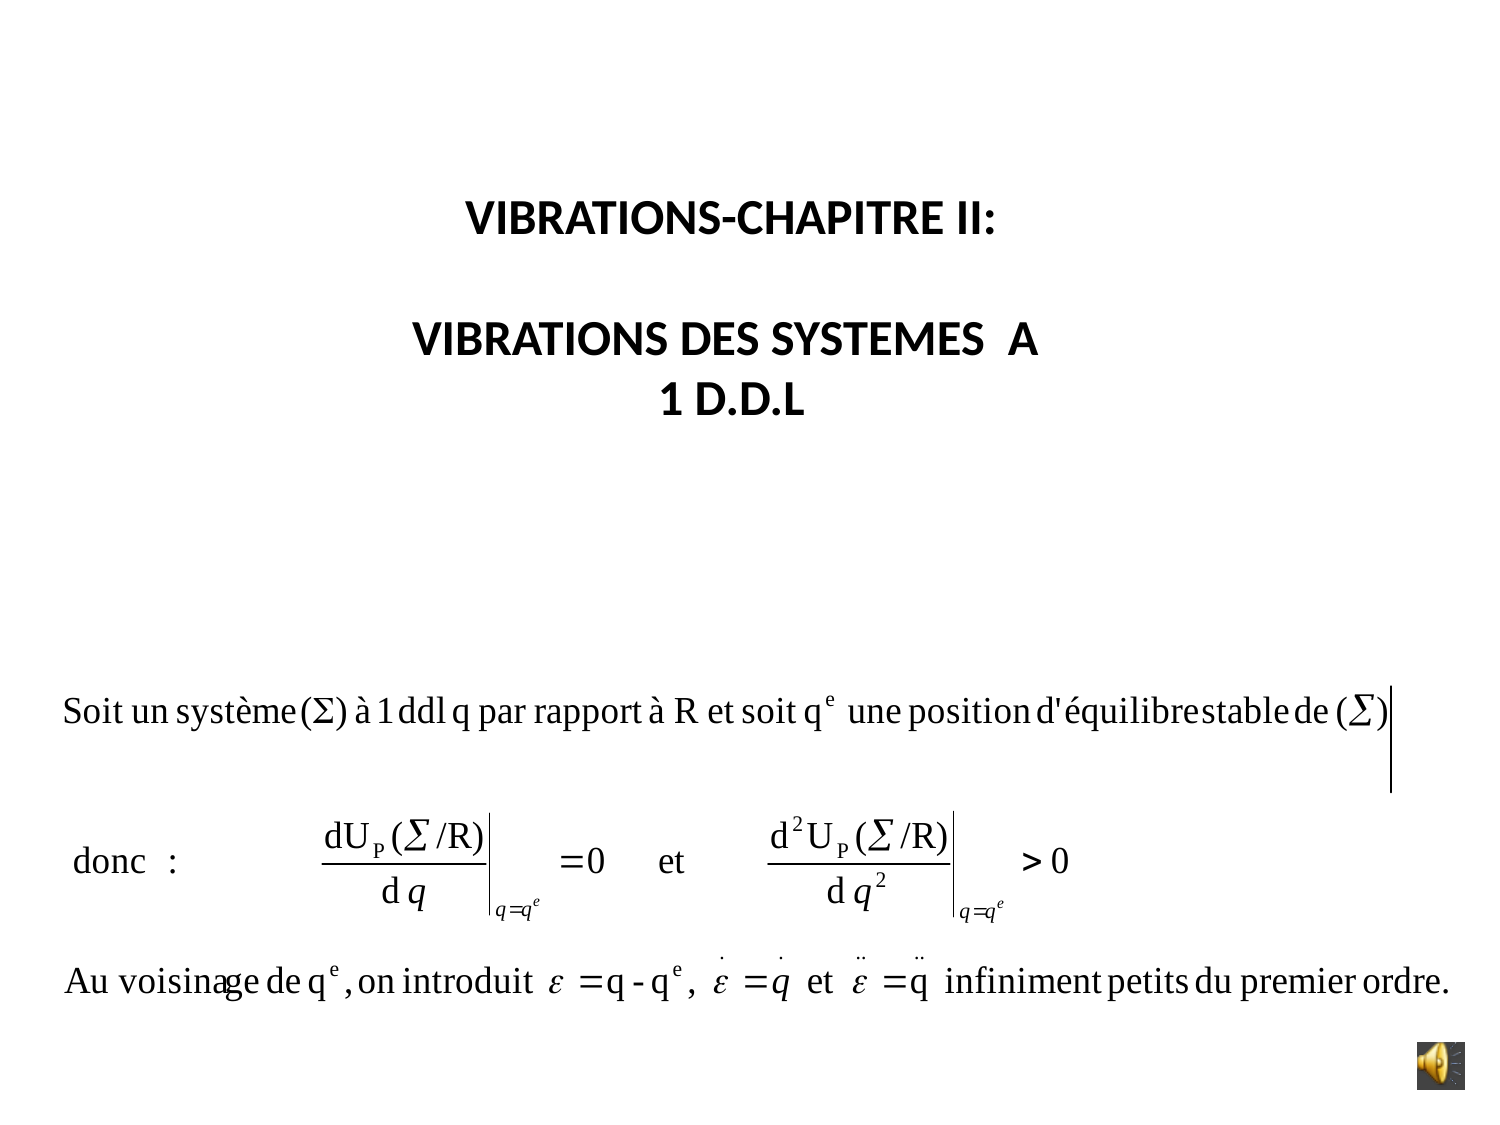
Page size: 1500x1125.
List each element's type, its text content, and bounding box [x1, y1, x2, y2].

picture [1415, 1040, 1467, 1092]
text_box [58, 679, 1454, 1067]
title VIBRATIONS-CHAPITRE II: VIBRATIONS DES SYSTEMES A 1 D.D.L [93, 175, 1369, 434]
